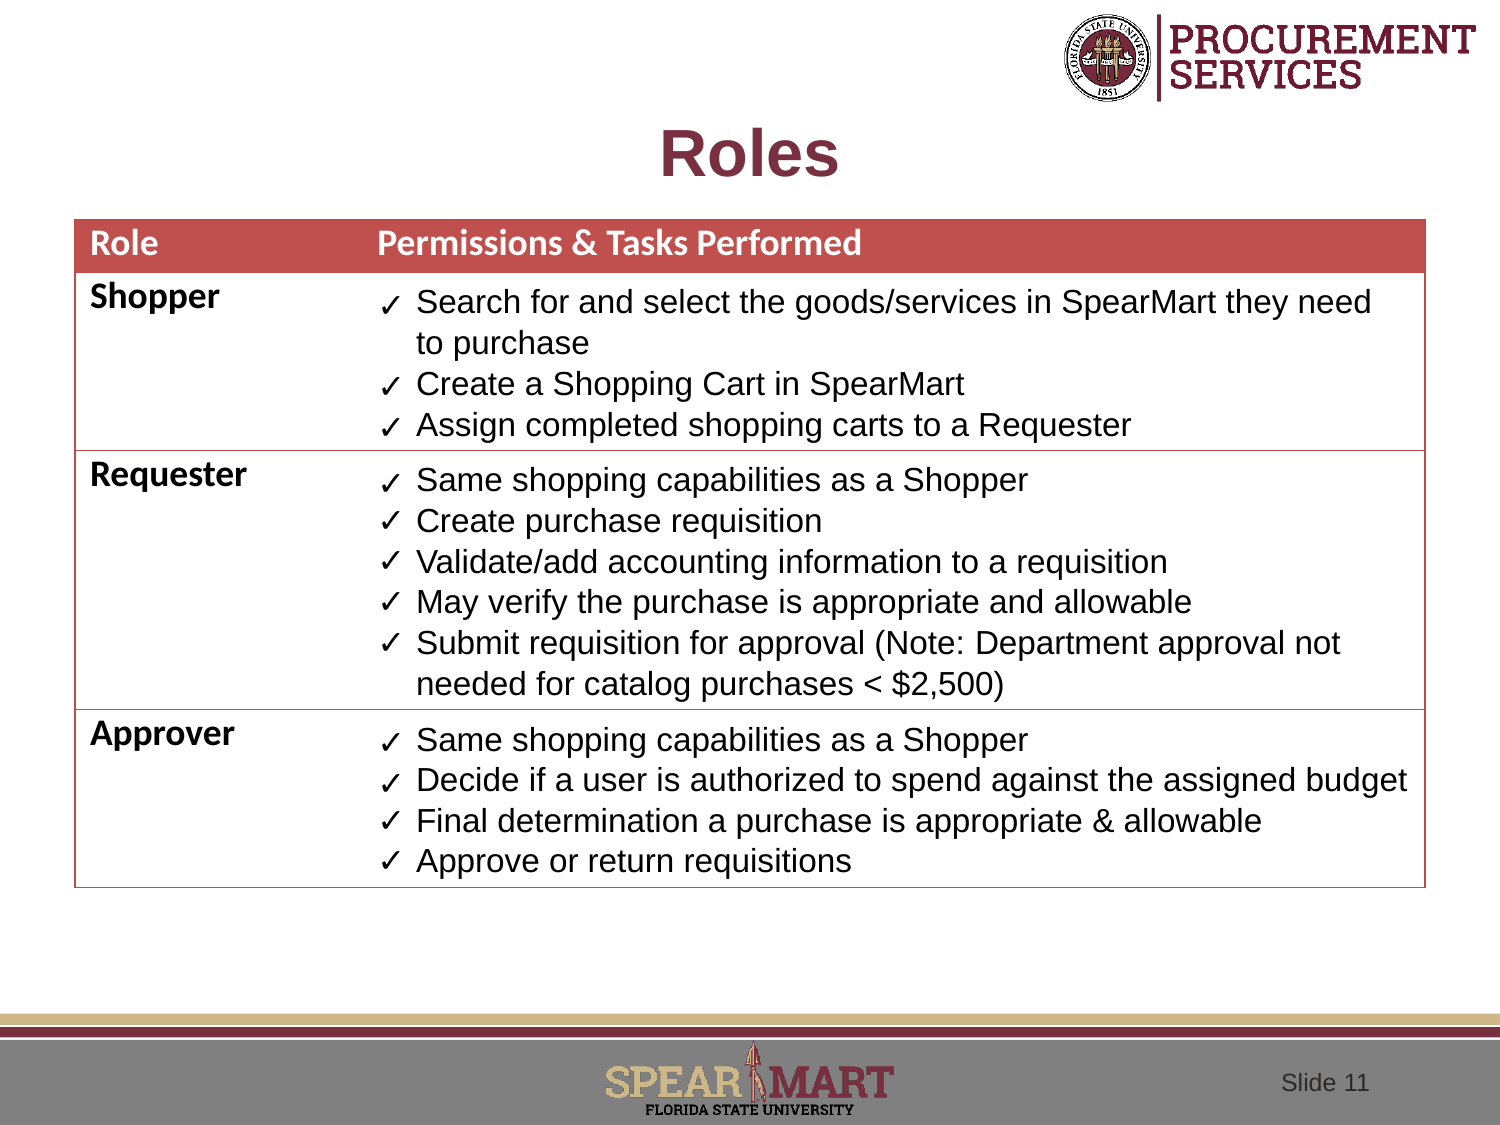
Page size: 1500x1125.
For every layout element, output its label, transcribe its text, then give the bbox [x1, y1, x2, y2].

table_header Role [76, 221, 362, 272]
table_cell Approver [76, 710, 362, 887]
picture [606, 1040, 894, 1115]
picture [1062, 12, 1500, 104]
table_cell Same shopping capabilities as a Shopper Decide if a user is authorized to spend against the assigned budget Final determination a purchase is appropriate & allowable Approve or return requisitions [362, 710, 1424, 887]
title Roles [75, 87, 1425, 213]
table_cell Shopper [76, 273, 362, 450]
table_header Permissions & Tasks Performed [362, 221, 1424, 272]
table_cell Same shopping capabilities as a Shopper Create purchase requisition Validate/add accounting information to a requisition May verify the purchase is appropriate and allowable Submit requisition for approval (Note: Department approval not needed for catalog purchases < $2,500) [362, 451, 1424, 709]
table_cell Requester [76, 451, 362, 709]
table_cell Search for and select the goods/services in SpearMart they need to purchase Create a Shopping Cart in SpearMart Assign completed shopping carts to a Requester [362, 273, 1424, 450]
